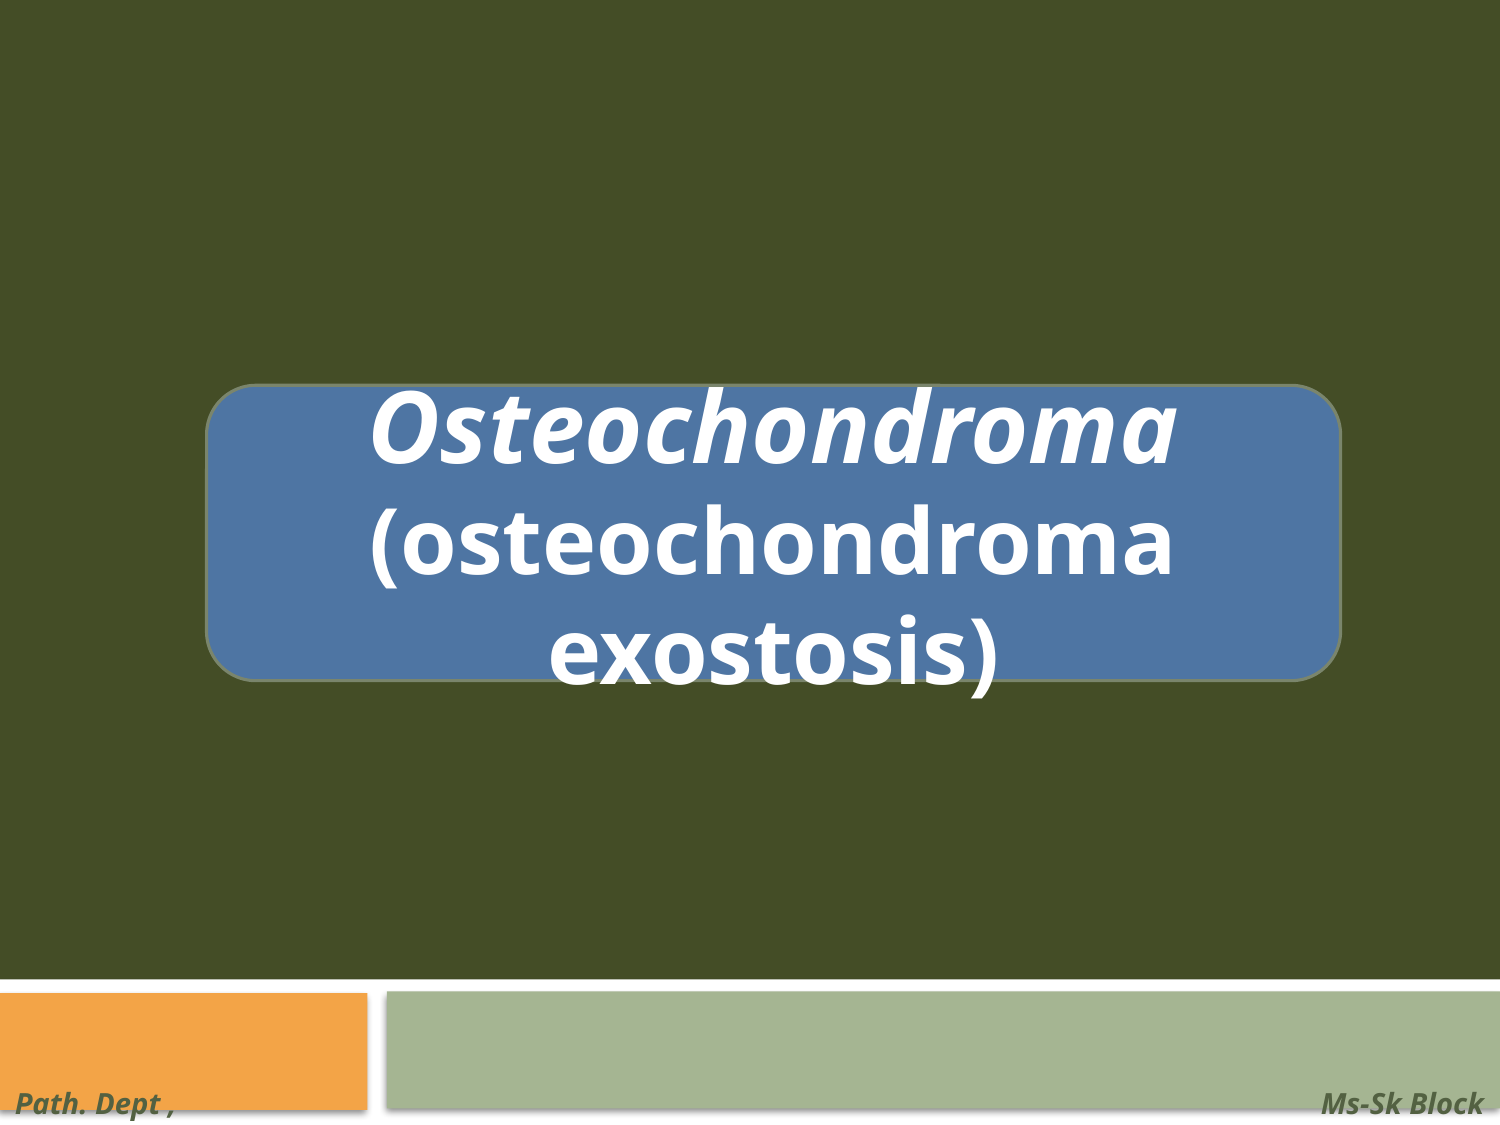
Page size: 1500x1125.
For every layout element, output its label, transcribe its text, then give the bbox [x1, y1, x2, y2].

text_box Osteochondroma (osteochondroma exostosis) [204, 383, 1343, 683]
text_box Path. Dept , KSU [0, 1078, 247, 1125]
text_box Ms-Sk Block [1304, 1078, 1500, 1125]
